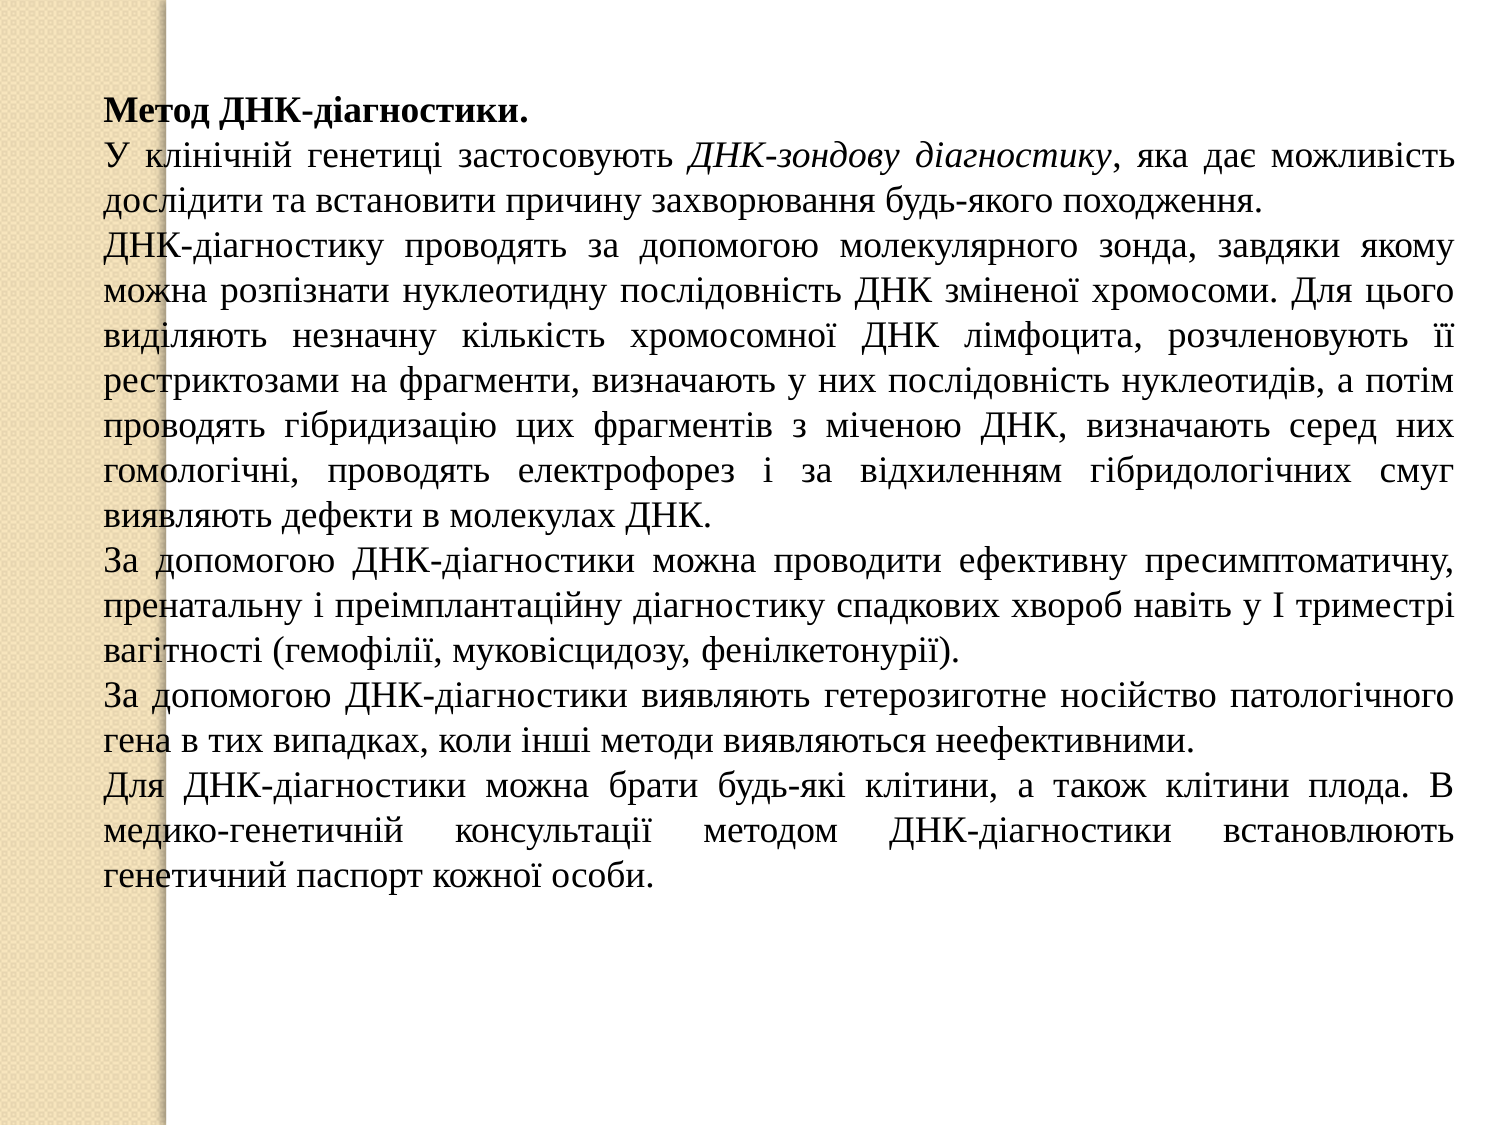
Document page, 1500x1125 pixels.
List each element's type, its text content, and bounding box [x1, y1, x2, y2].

text_box Метод ДНК-діагностики. У клінічній генетиці застосовують ДНК-зондову діагностику, яка дає можливість дослідити та встановити причину захворювання будь-якого походження. ДНК-діагностику проводять за допомогою молекулярного зонда, завдяки якому можна розпізнати нуклеотидну послідовність ДНК зміненої хромосоми. Для цього виділяють незначну кількість хромосомної ДНК лімфоцита, розчленовують її рестриктозами на фрагменти, визначають у них послідовність нуклеотидів, а потім проводять гібридизацію цих фрагментів з міченою ДНК, визначають серед них гомологічні, проводять електрофорез і за відхиленням гібридологічних смуг виявляють дефекти в молекулах ДНК. За допомогою ДНК-діагностики можна проводити ефективну пресимптоматичну, пренатальну і преімплантаційну діагностику спадкових хвороб навіть у І триместрі вагітності (гемофілії, муковісцидозу, фенілкетонурії). За допомогою ДНК-діагностики виявляють гетерозиготне носійство патологічного гена в тих випадках, коли інші методи виявляються неефективними. Для ДНК-діагностики можна брати будь-які клітини, а також клітини плода. В медико-генетичній консультації методом ДНК-діагностики встановлюють генетичний паспорт кожної особи. [88, 78, 1471, 903]
